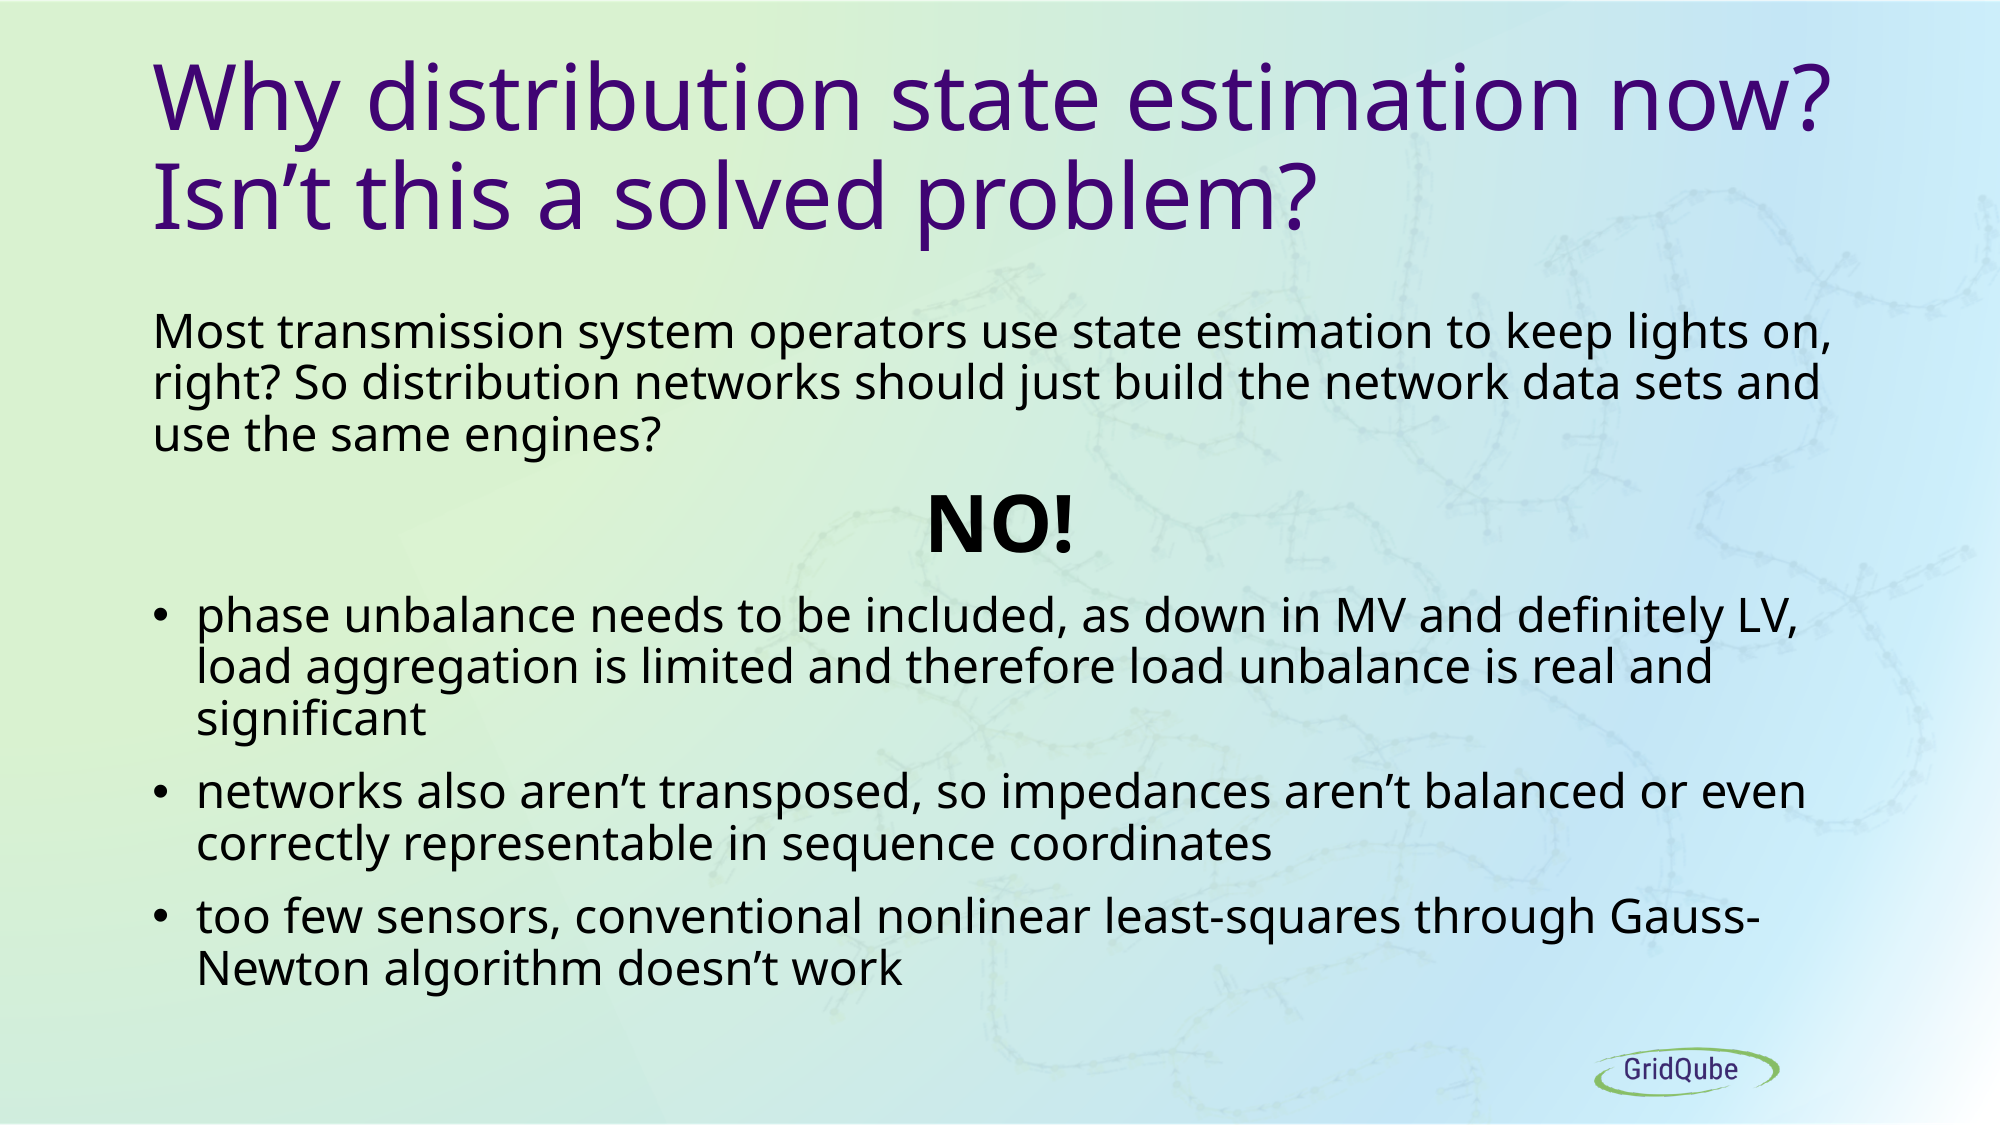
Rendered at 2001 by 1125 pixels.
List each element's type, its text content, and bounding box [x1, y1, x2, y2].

picture [0, 0, 2000, 1125]
list Most transmission system operators use state estimation to keep lights on, right? So distribution networks should just build the network data sets and use the same engines? NO! phase unbalance needs to be included, as down in MV and definitely LV, load aggregation is limited and therefore load unbalance is real and significant networks also aren’t transposed, so impedances aren’t balanced or even correctly representable in sequence coordinates too few sensors, conventional nonlinear least-squares through Gauss-Newton algorithm doesn’t work [137, 299, 1863, 1014]
title Why distribution state estimation now? Isn’t this a solved problem? [137, 41, 1863, 260]
